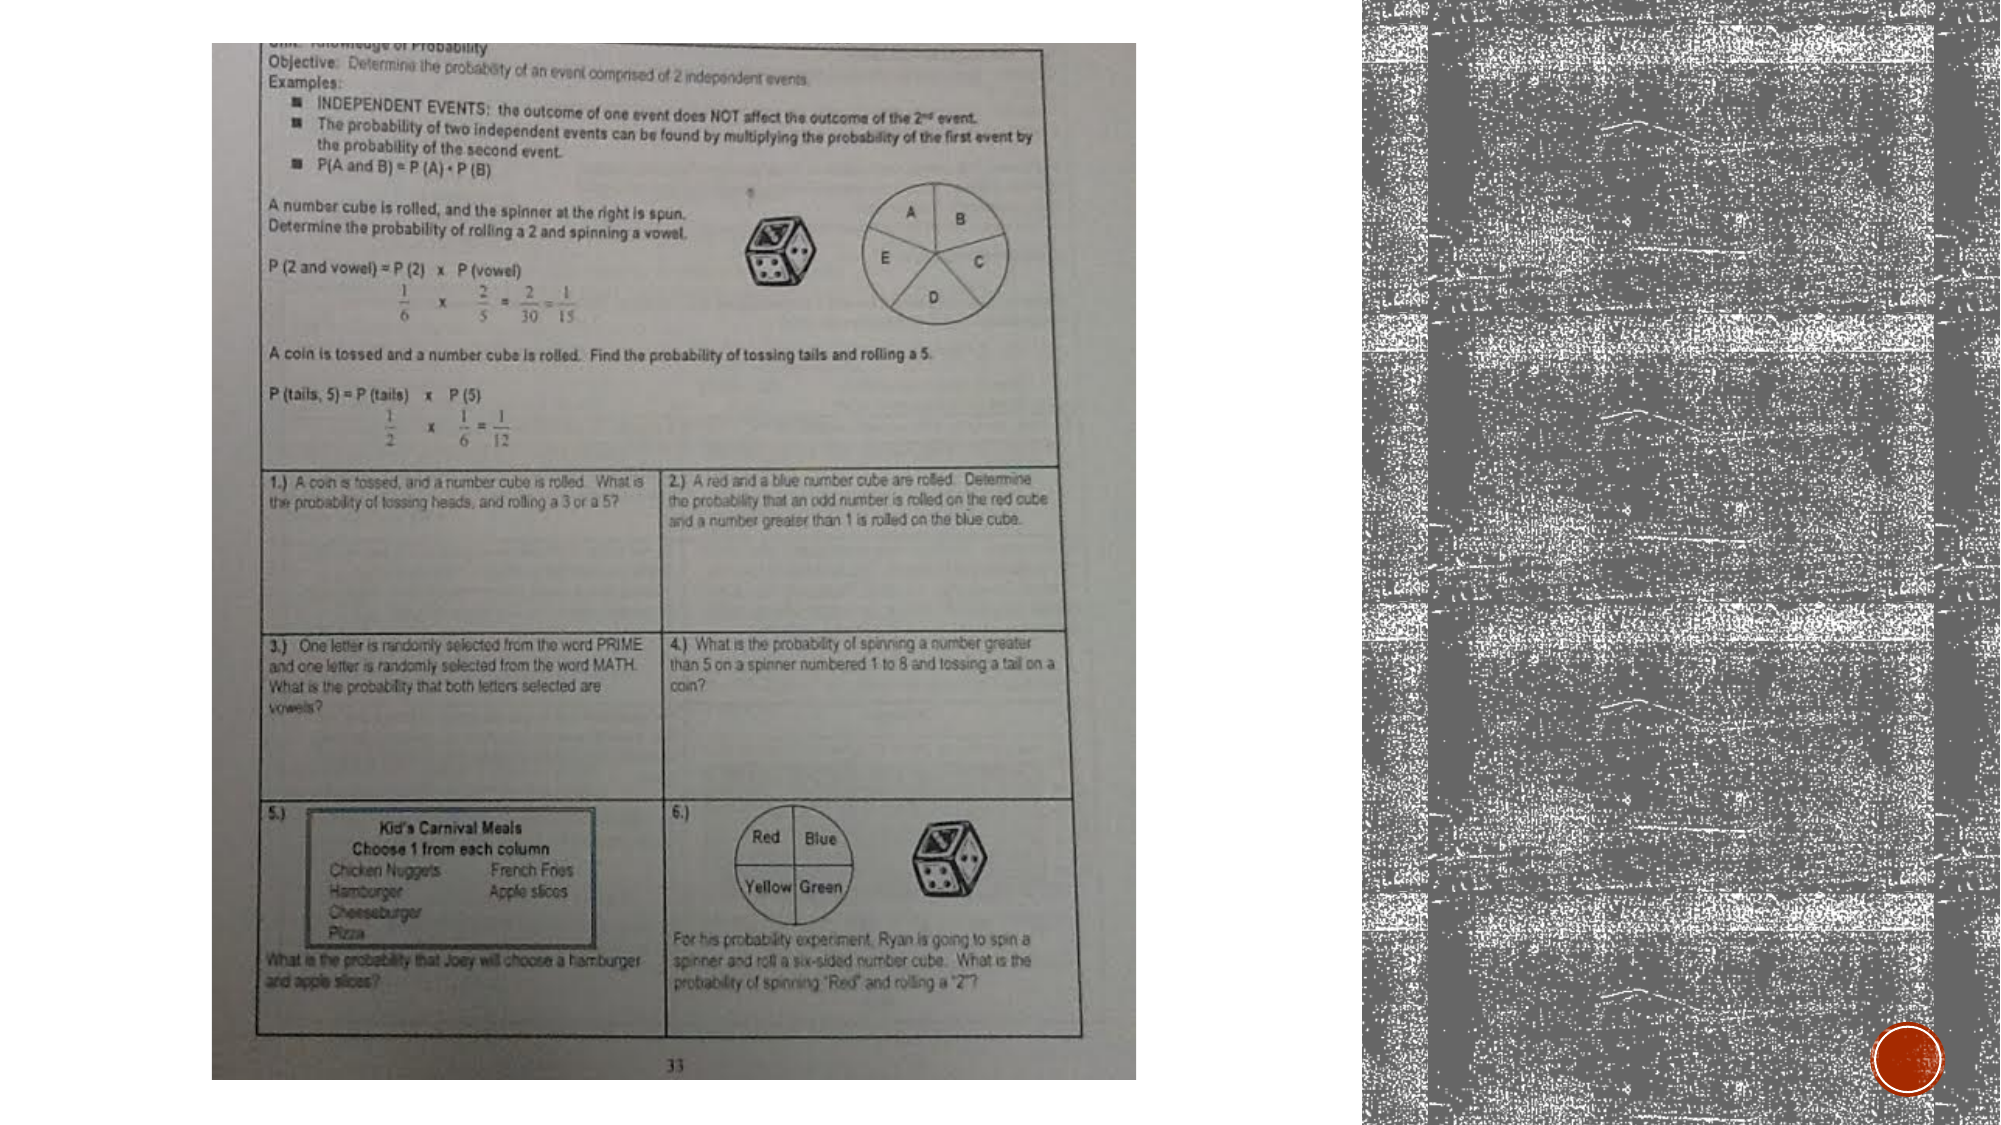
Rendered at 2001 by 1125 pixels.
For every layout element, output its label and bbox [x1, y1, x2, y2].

picture [211, 43, 1137, 1080]
